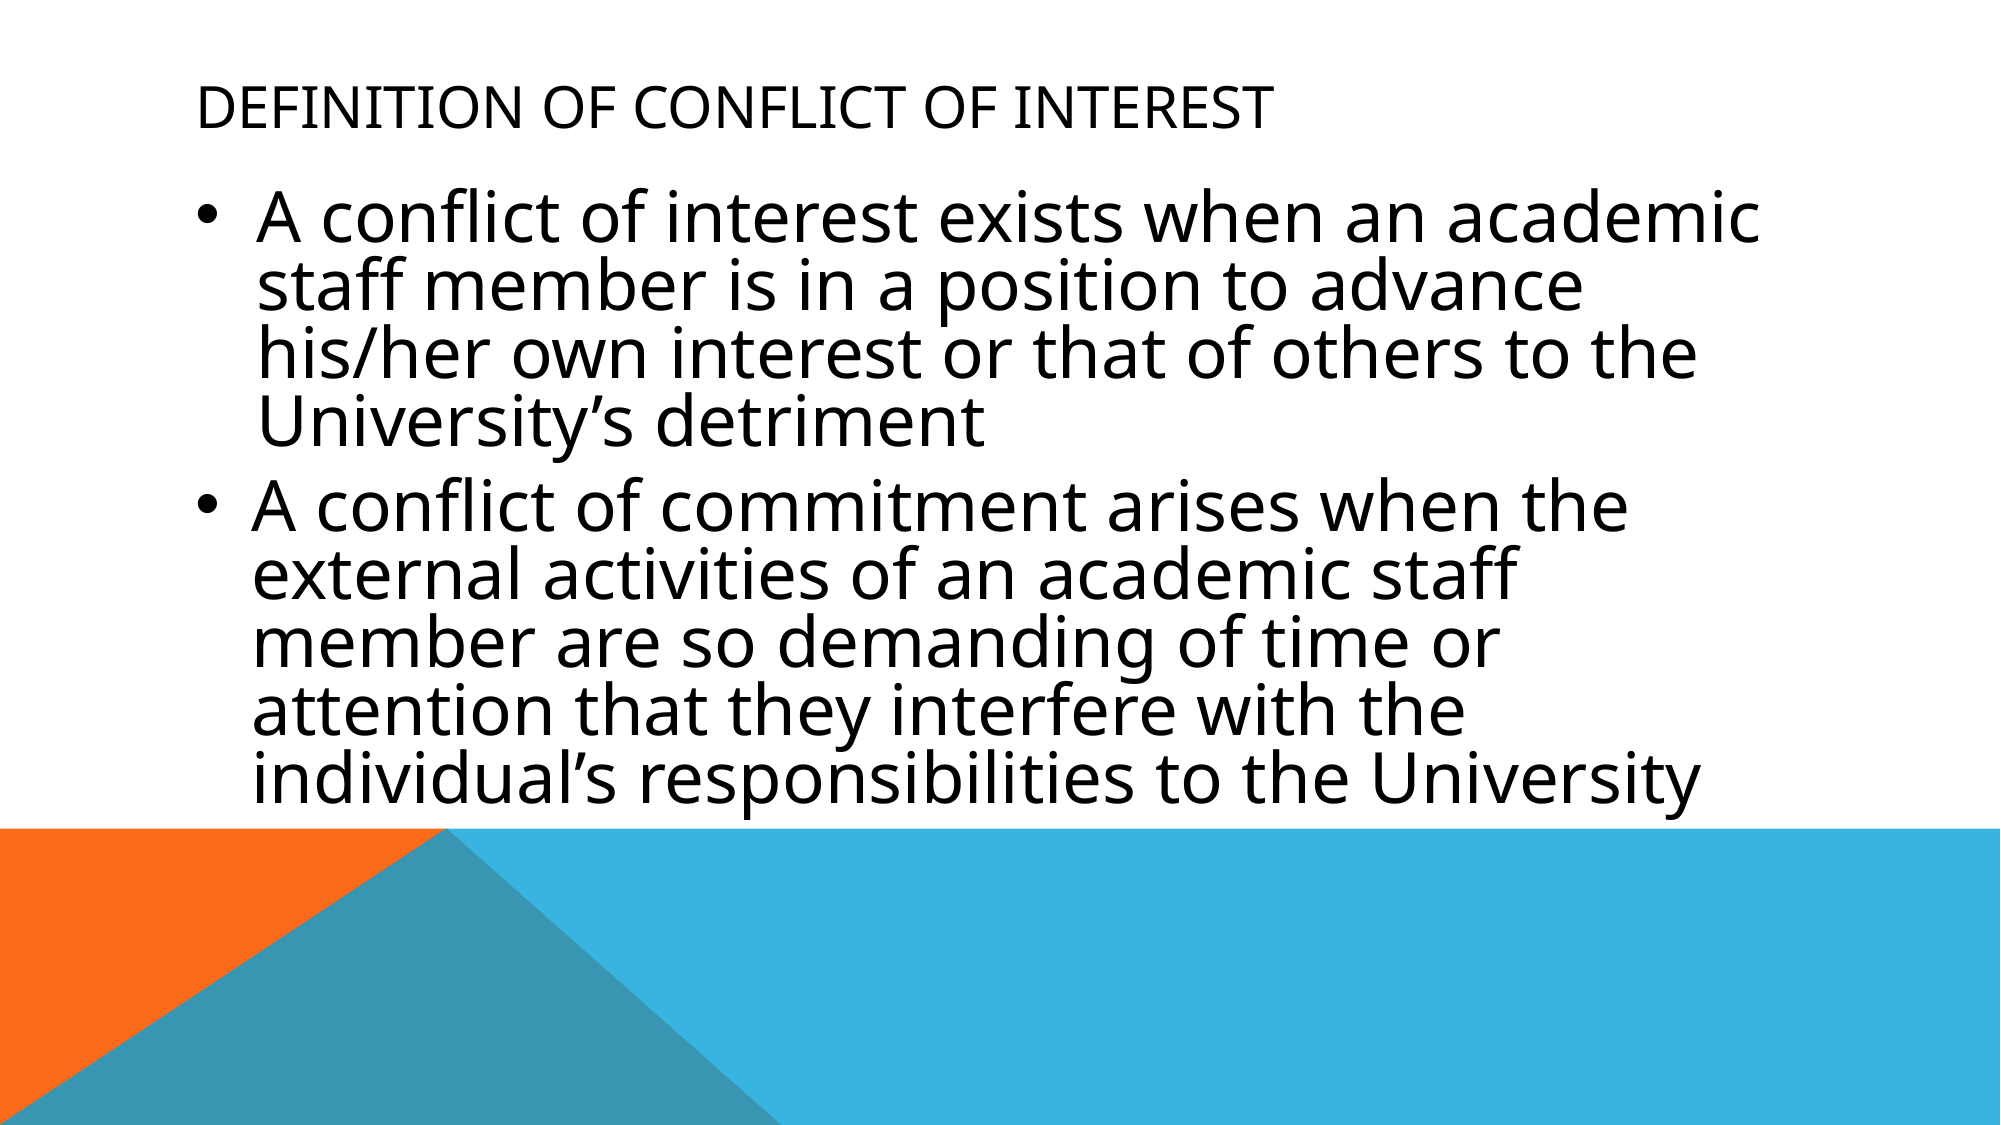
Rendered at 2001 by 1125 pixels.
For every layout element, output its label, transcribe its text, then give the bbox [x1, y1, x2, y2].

list A conflict of interest exists when an academic staff member is in a position to advance his/her own interest or that of others to the University’s detriment A conflict of commitment arises when the external activities of an academic staff member are so demanding of time or attention that they interfere with the individual’s responsibilities to the University [179, 180, 1825, 768]
title Definition of Conflict of interest [179, 59, 1825, 150]
